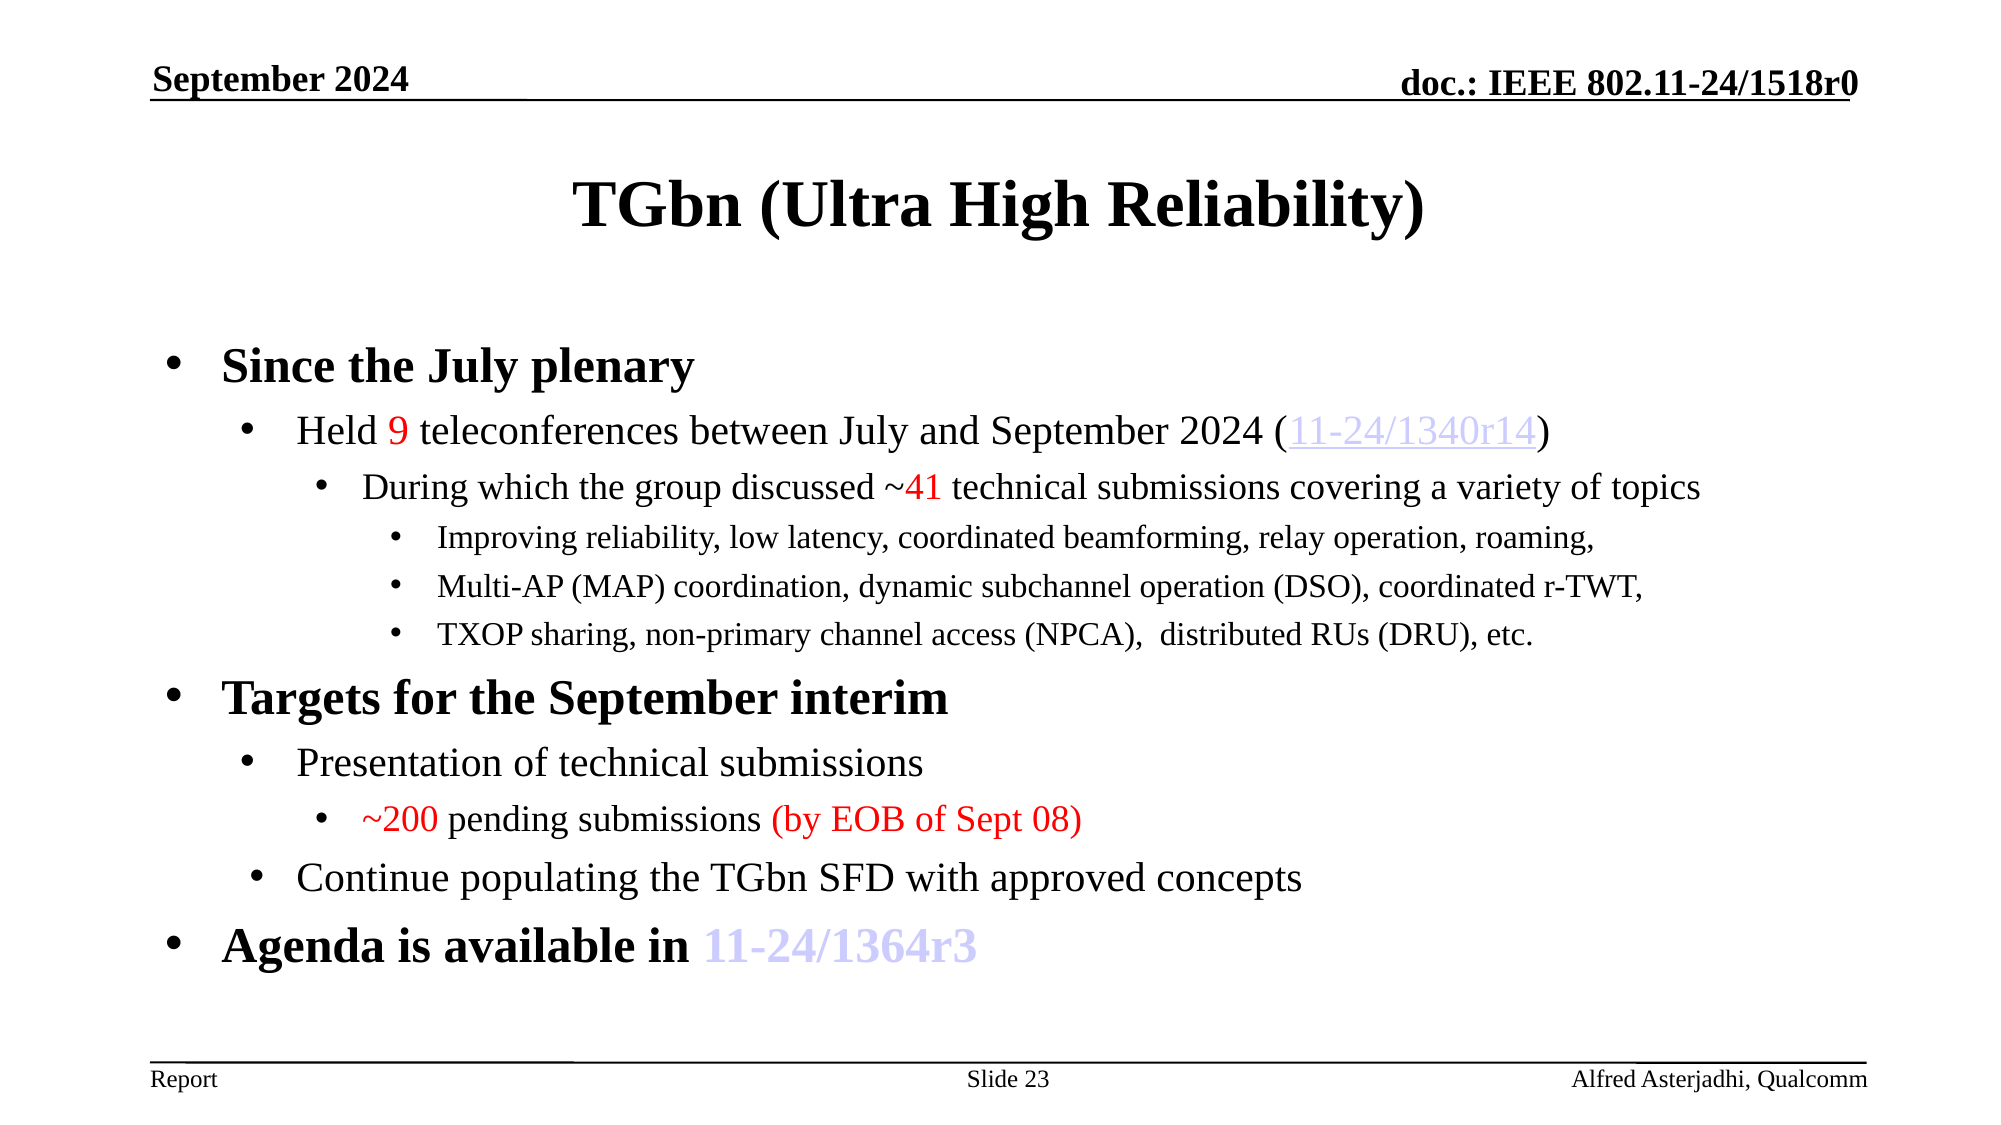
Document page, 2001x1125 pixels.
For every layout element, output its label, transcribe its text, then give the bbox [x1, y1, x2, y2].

footer Alfred Asterjadhi, Qualcomm [1171, 1061, 1869, 1093]
list Since the July plenary Held 9 teleconferences between July and September 2024 (11-24/1340r14) During which the group discussed ~41 technical submissions covering a variety of topics Improving reliability, low latency, coordinated beamforming, relay operation, roaming, Multi-AP (MAP) coordination, dynamic subchannel operation (DSO), coordinated r-TWT, TXOP sharing, non-primary channel access (NPCA), distributed RUs (DRU), etc. Targets for the September interim Presentation of technical submissions ~200 pending submissions (by EOB of Sept 08) Continue populating the TGbn SFD with approved concepts Agenda is available in 11-24/1364r3 [149, 324, 1850, 1051]
slide_number Slide 23 [950, 1061, 1067, 1123]
title TGbn (Ultra High Reliability) [149, 112, 1850, 288]
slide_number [152, 54, 563, 100]
